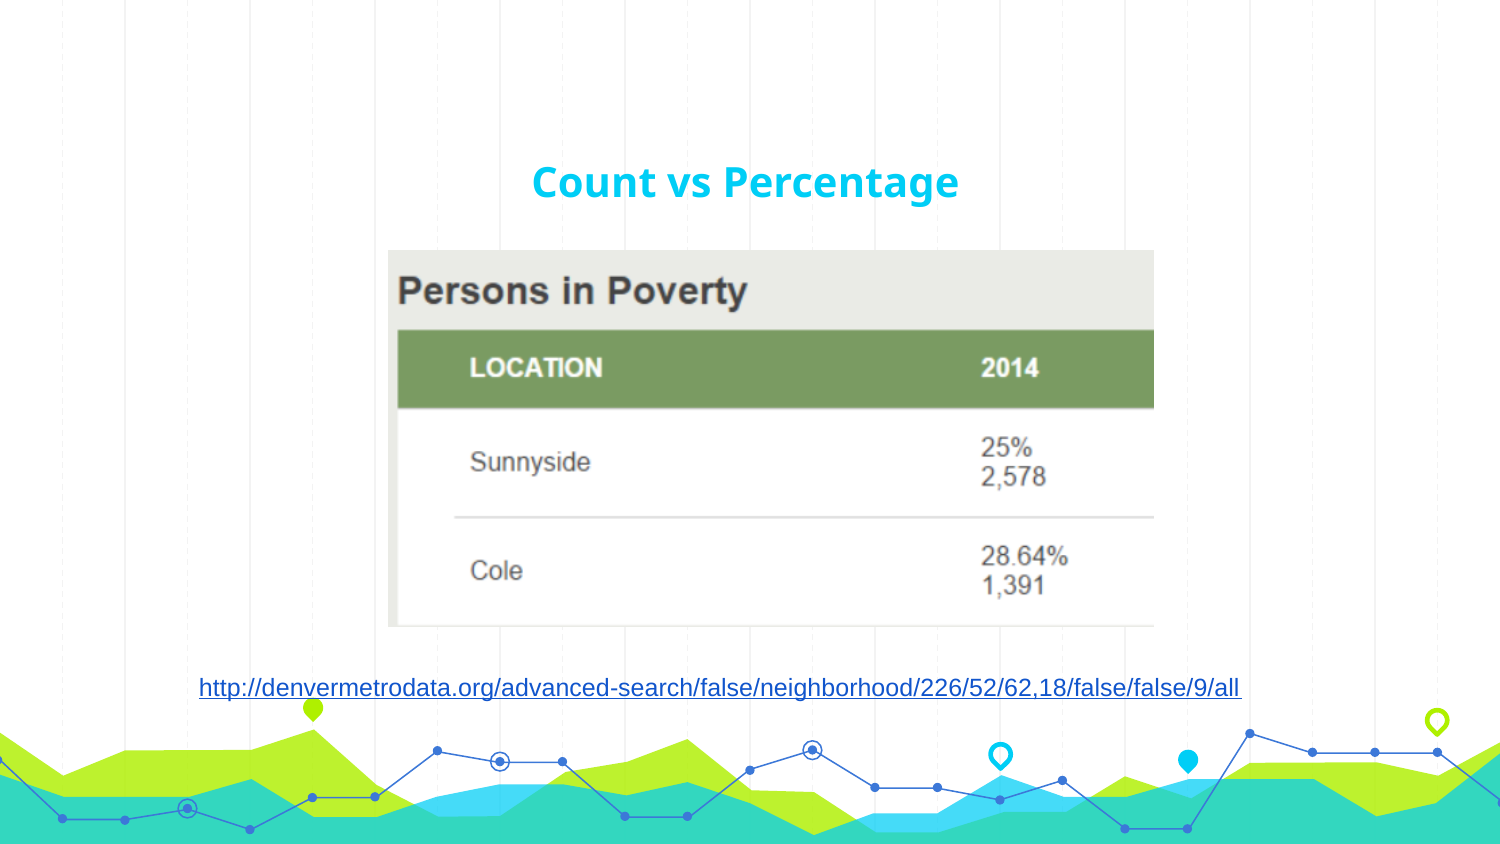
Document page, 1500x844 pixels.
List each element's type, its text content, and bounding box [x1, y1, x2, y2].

title Count vs Percentage [171, 103, 1320, 222]
list http://denvermetrodata.org/advanced-search/false/neighborhood/226/52/62,18/false/false/9/all [183, 656, 1358, 729]
picture [387, 250, 1154, 627]
